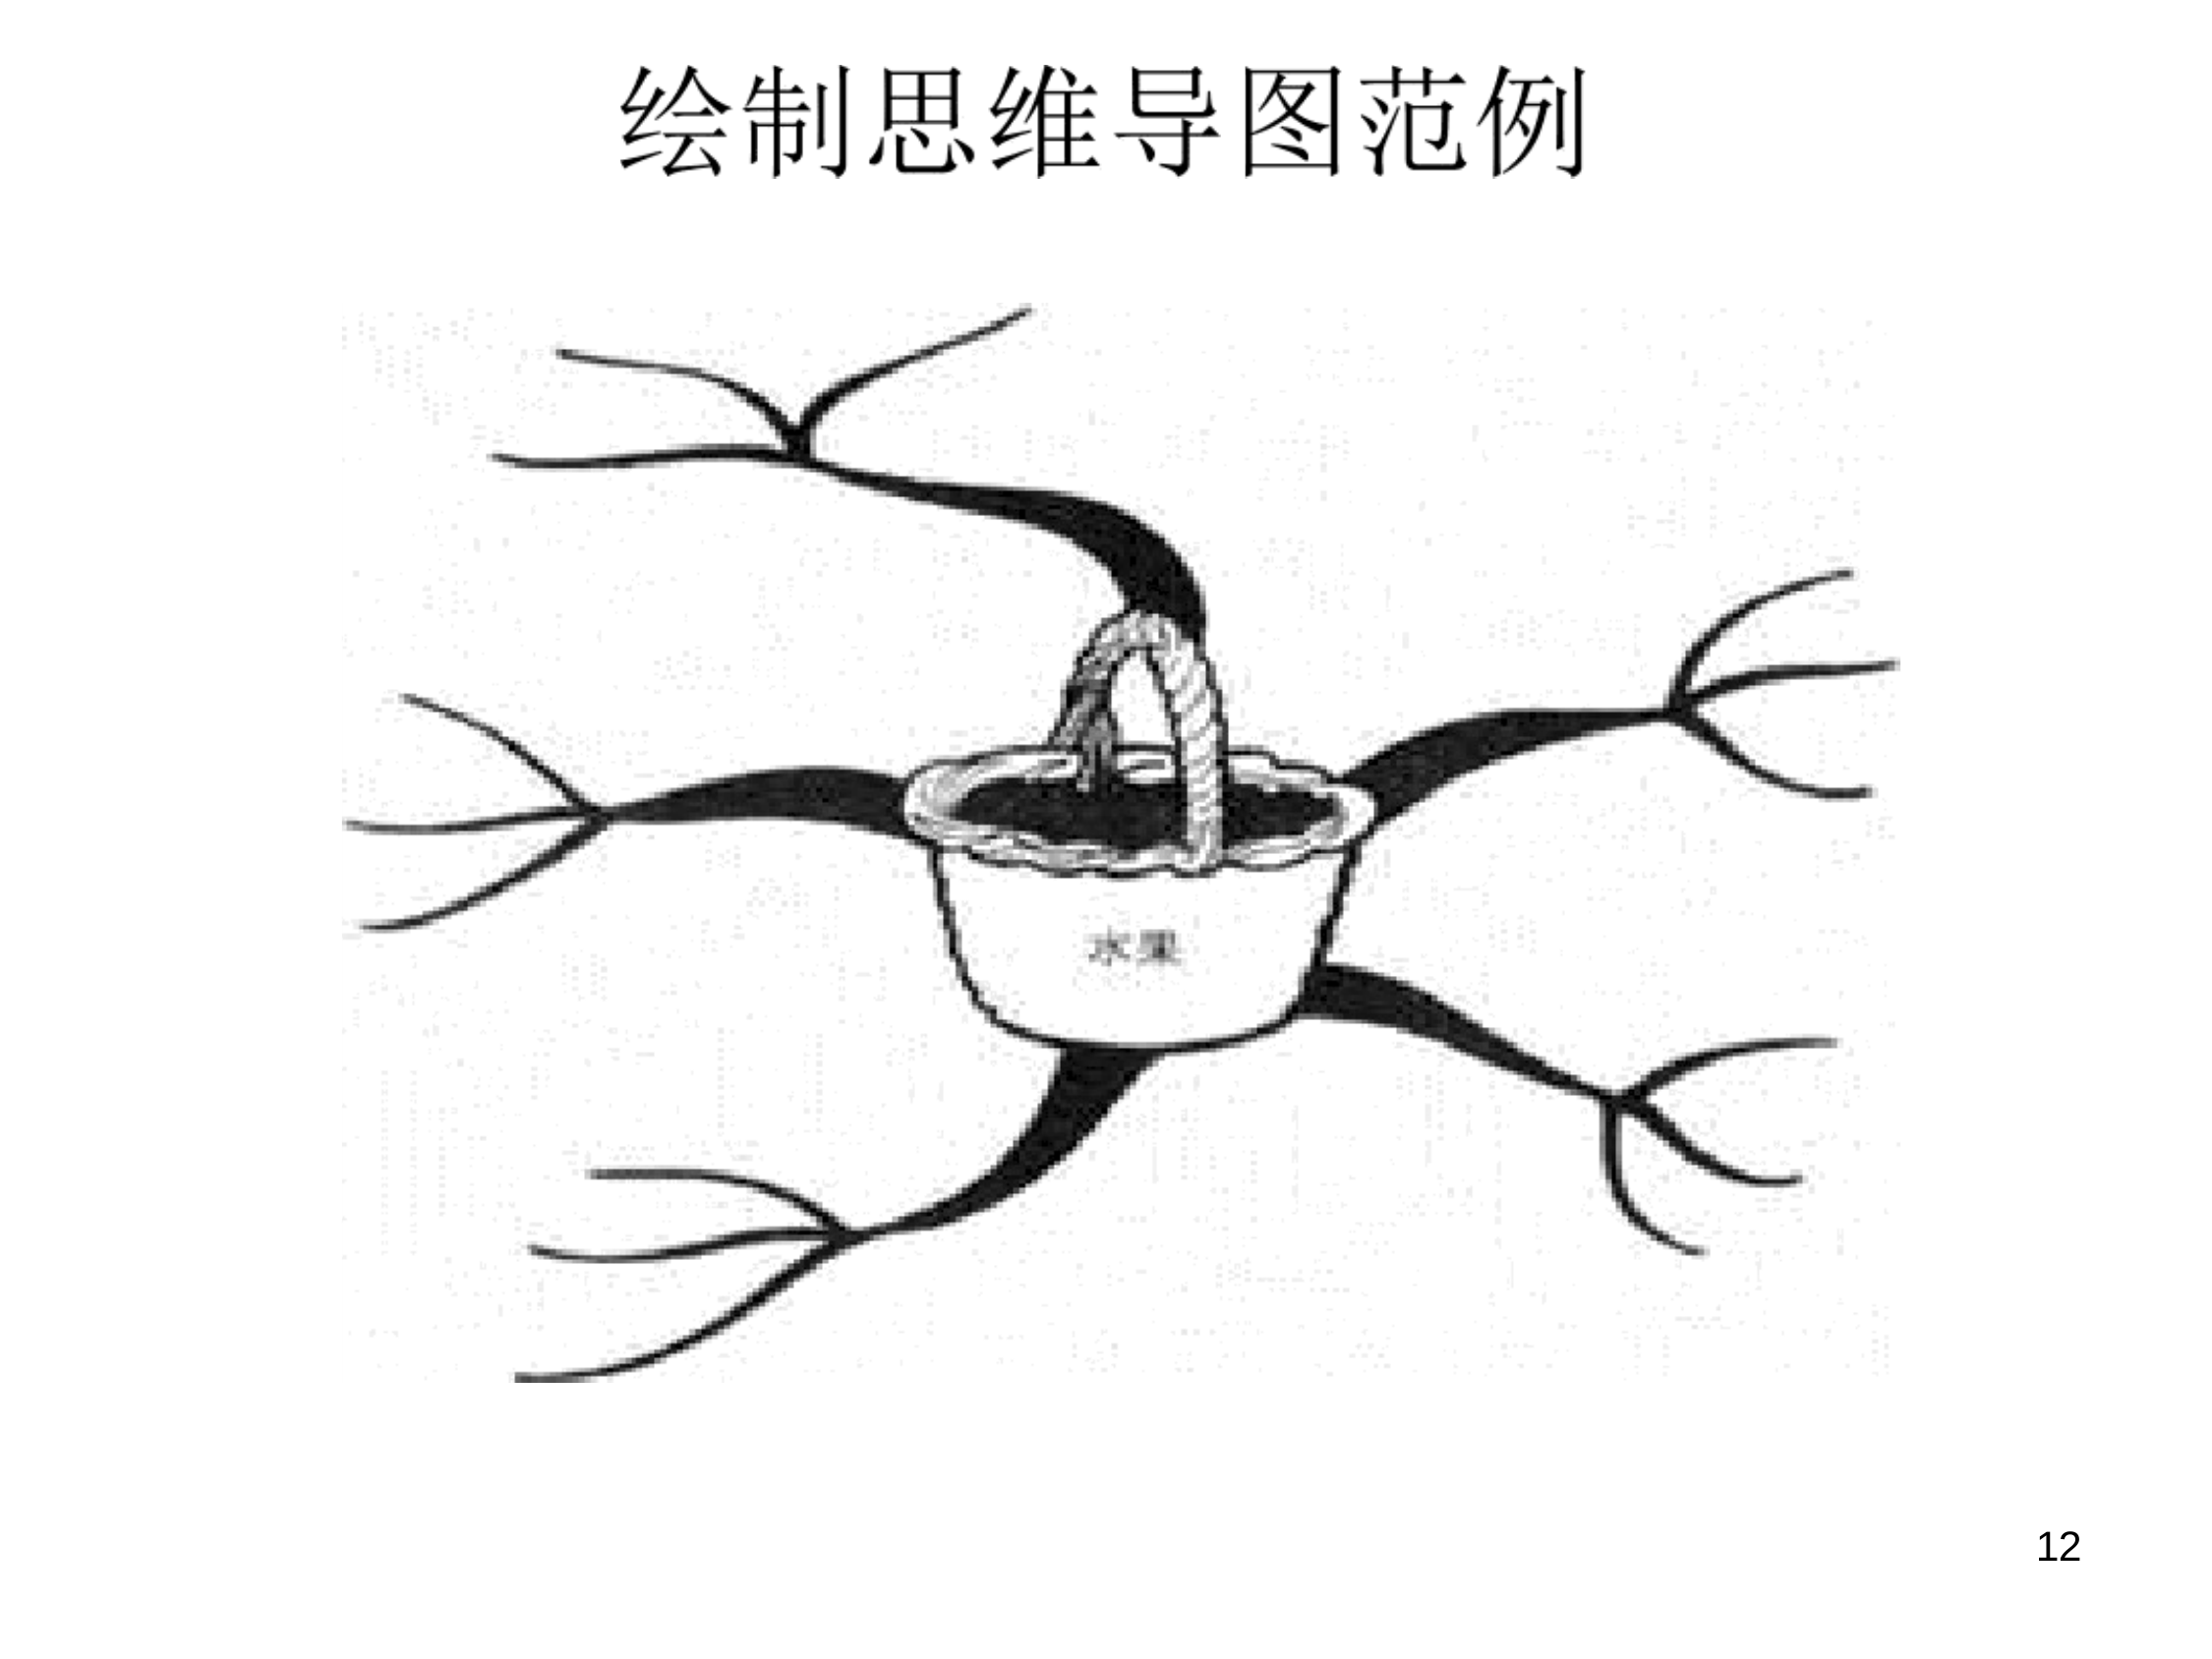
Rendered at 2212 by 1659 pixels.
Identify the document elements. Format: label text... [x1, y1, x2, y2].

text_box [1360, 65, 1586, 179]
text_box [868, 65, 1221, 179]
text_box [1245, 65, 1342, 179]
text_box [341, 303, 1901, 1383]
text_box 12 [2033, 1518, 2084, 1571]
text_box [620, 65, 850, 179]
